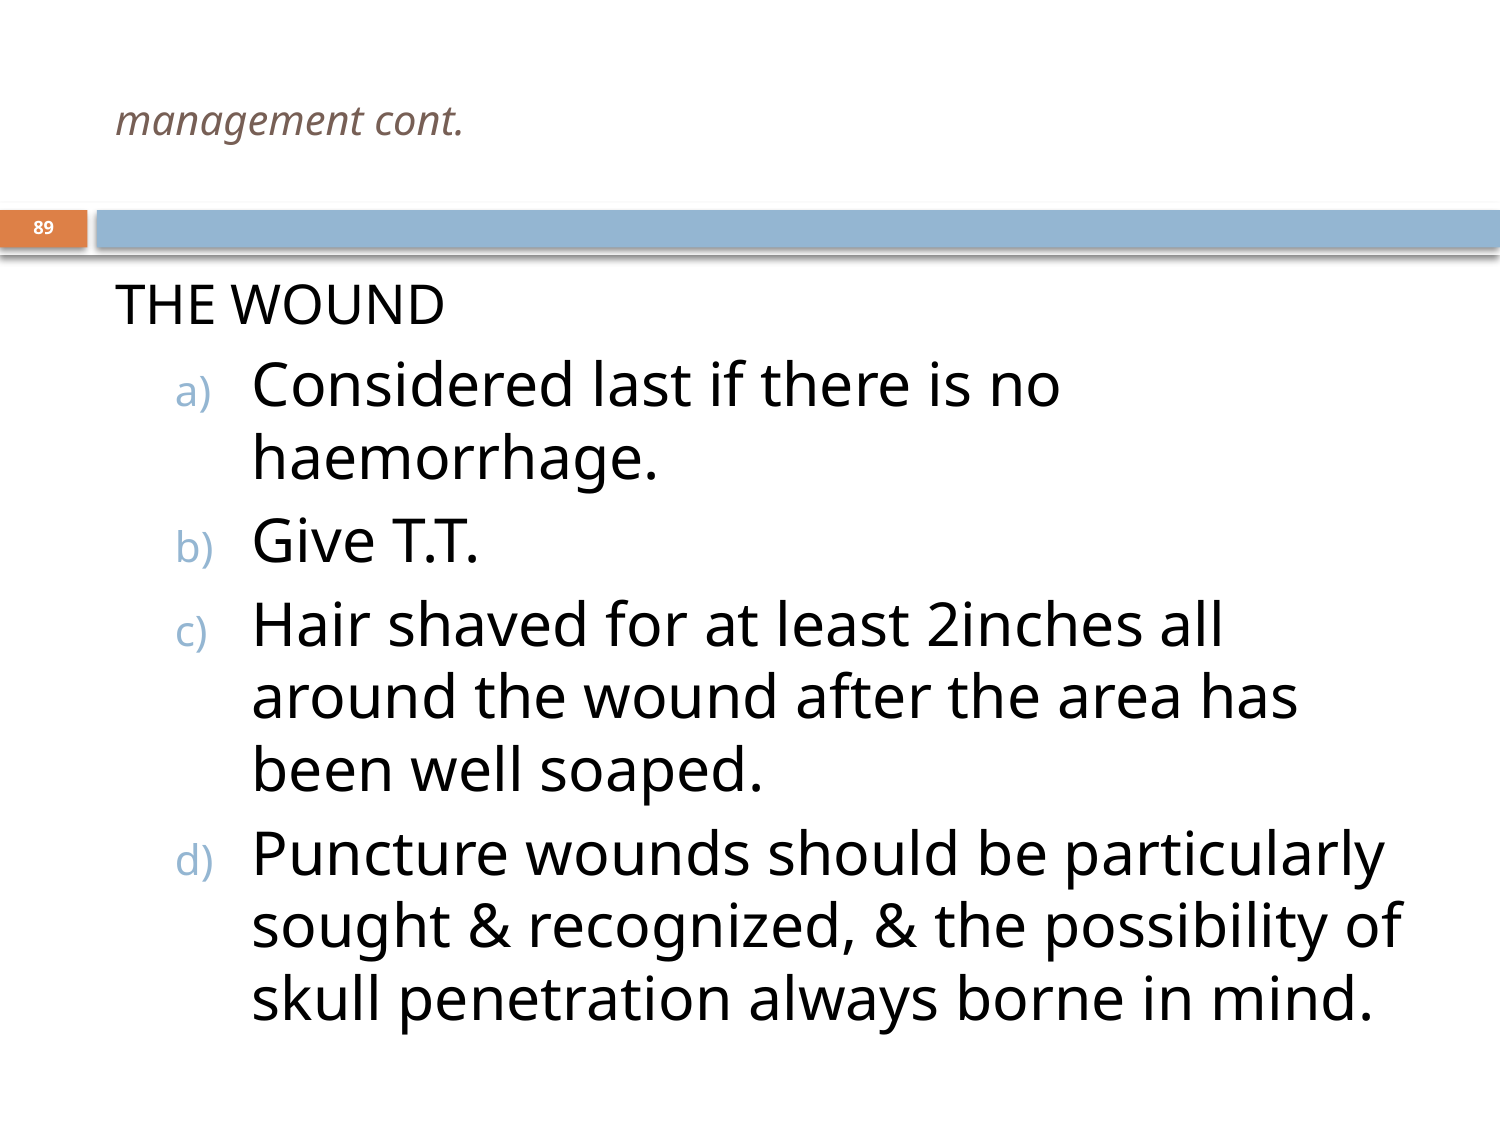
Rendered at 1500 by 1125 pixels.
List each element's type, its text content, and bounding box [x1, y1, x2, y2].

title management cont. [100, 37, 1438, 200]
list THE WOUND Considered last if there is no haemorrhage. Give T.T. Hair shaved for at least 2inches all around the wound after the area has been well soaped. Puncture wounds should be particularly sought & recognized, & the possibility of skull penetration always borne in mind. [100, 262, 1438, 1043]
slide_number 89 [0, 208, 88, 249]
